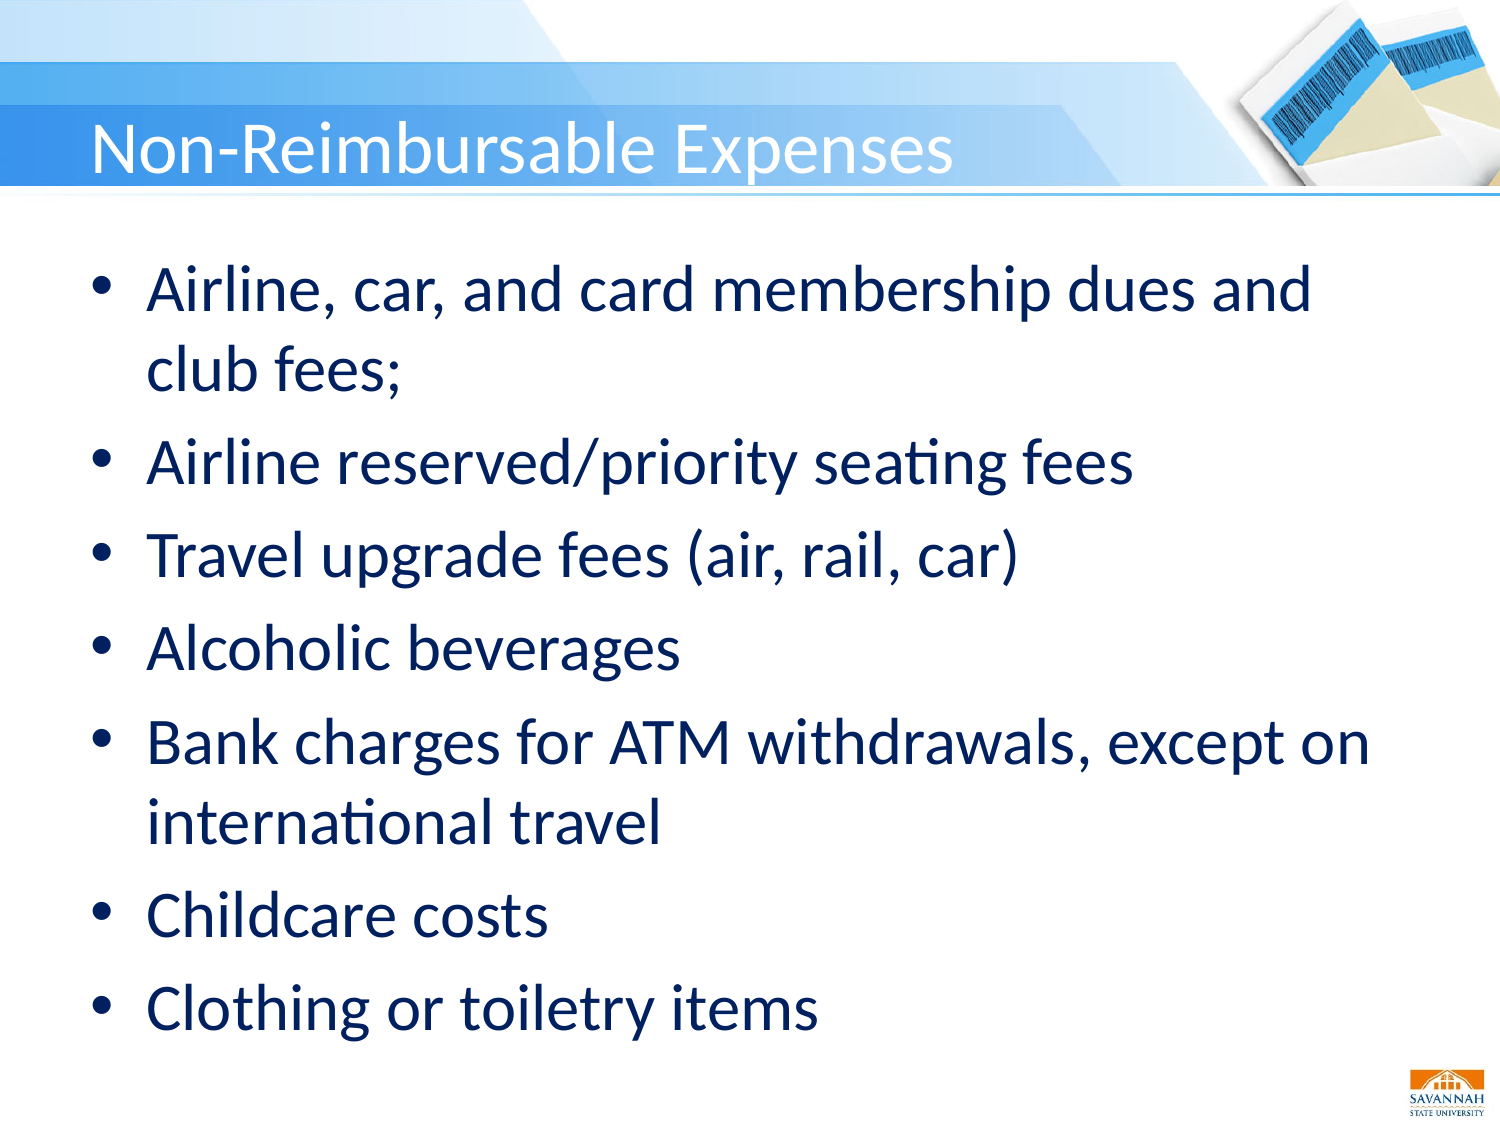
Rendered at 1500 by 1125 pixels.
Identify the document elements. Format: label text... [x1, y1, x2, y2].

picture [0, 0, 1500, 1125]
list Airline, car, and card membership dues and club fees; Airline reserved/priority seating fees Travel upgrade fees (air, rail, car) Alcoholic beverages Bank charges for ATM withdrawals, except on international travel Childcare costs Clothing or toiletry items [75, 236, 1425, 880]
title Non-Reimbursable Expenses [75, 49, 1425, 236]
